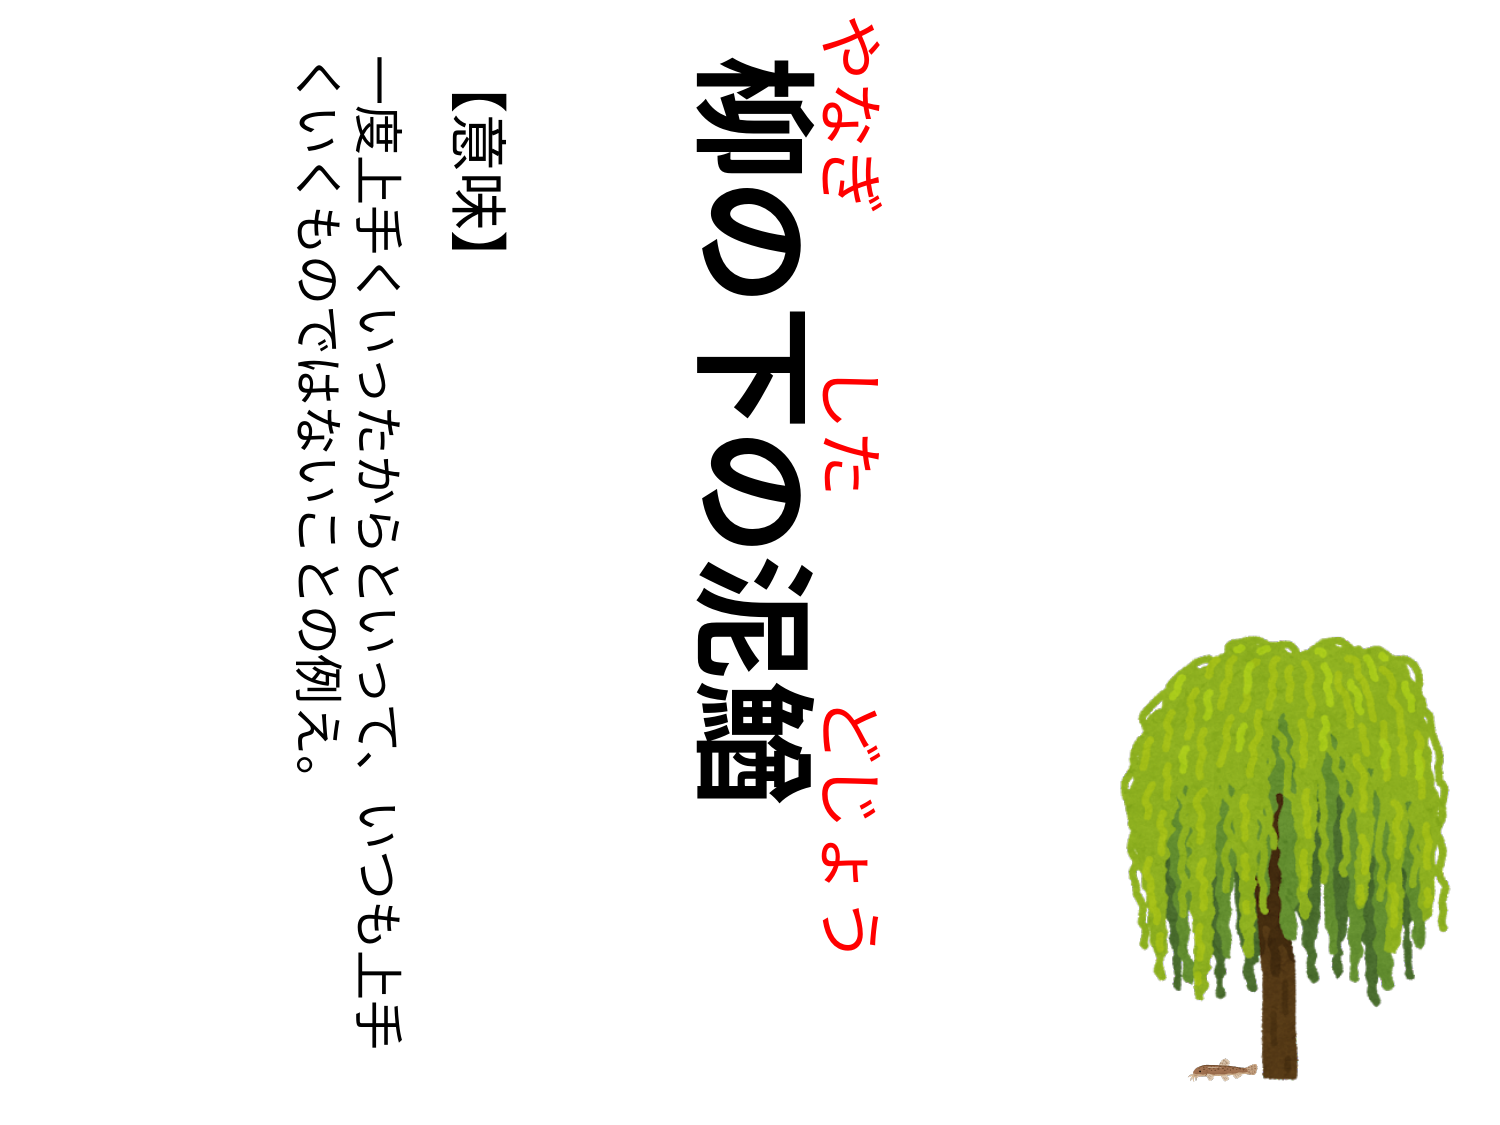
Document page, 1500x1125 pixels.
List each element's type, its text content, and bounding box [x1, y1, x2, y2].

text_box 【意味】 一度上手くいったからといって、いつも上手くいくものではないことの例え。 [0, 40, 523, 1104]
text_box 柳の下の泥鰌 [659, 40, 788, 1104]
picture [1092, 629, 1500, 1090]
text_box やなぎ した どじょう [788, 0, 901, 1104]
